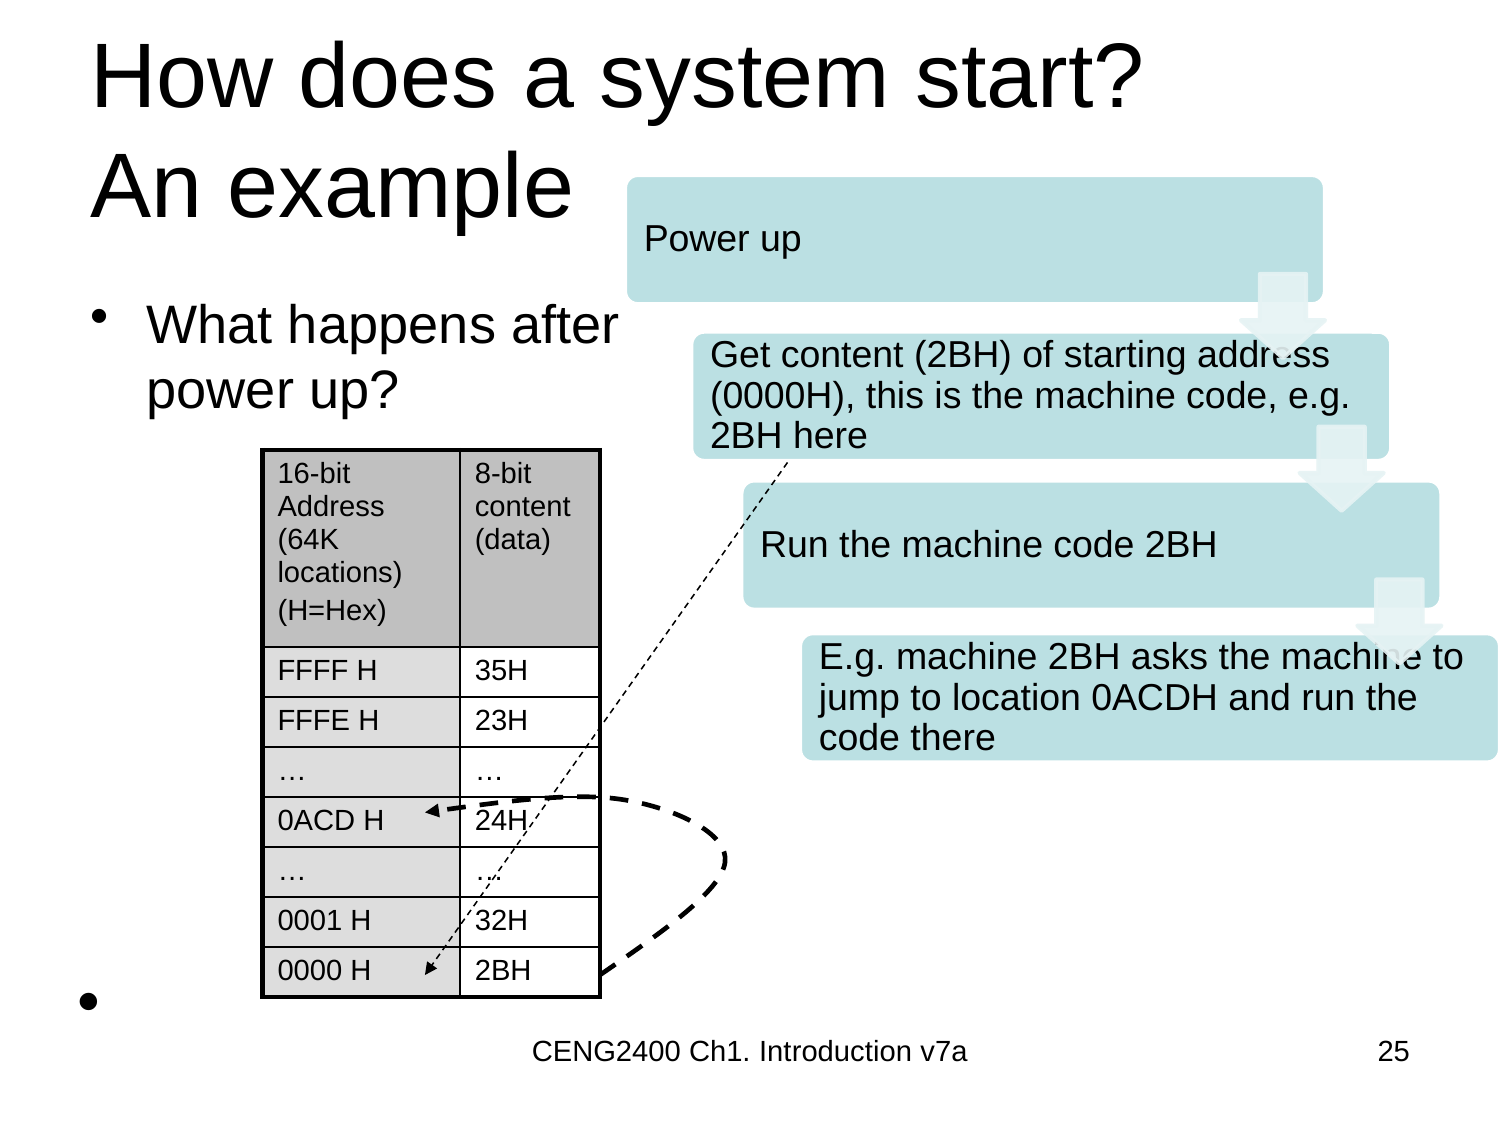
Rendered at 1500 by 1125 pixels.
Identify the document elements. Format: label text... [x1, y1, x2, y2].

table_cell 2BH [461, 948, 598, 995]
table_cell … [461, 748, 598, 796]
table_header 16-bit Address (64K locations) (H=Hex) [265, 452, 459, 646]
table_cell … [265, 748, 459, 796]
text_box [624, 174, 1500, 763]
table_header 8-bit content (data) [461, 452, 598, 646]
table_cell 0000 H [265, 948, 459, 995]
footer CENG2400 Ch1. Introduction v7a [512, 1024, 988, 1103]
table_cell … [461, 848, 513, 896]
table_cell 35H [461, 648, 598, 696]
table_cell 0ACD H [265, 798, 459, 846]
text_box [425, 796, 726, 976]
table_cell 23H [461, 698, 598, 746]
text_box [424, 961, 438, 976]
table_cell FFFF H [265, 648, 459, 696]
table_cell 32H [461, 898, 567, 946]
table_cell 0001 H [265, 898, 459, 946]
title How does a system start? An example [75, 20, 1313, 233]
table_cell … [265, 848, 459, 896]
table_cell FFFE H [265, 698, 459, 746]
slide_number 25 [1074, 1024, 1425, 1103]
list [62, 962, 175, 1075]
list What happens after power up? [75, 282, 738, 1006]
table_cell 24H [461, 798, 536, 807]
